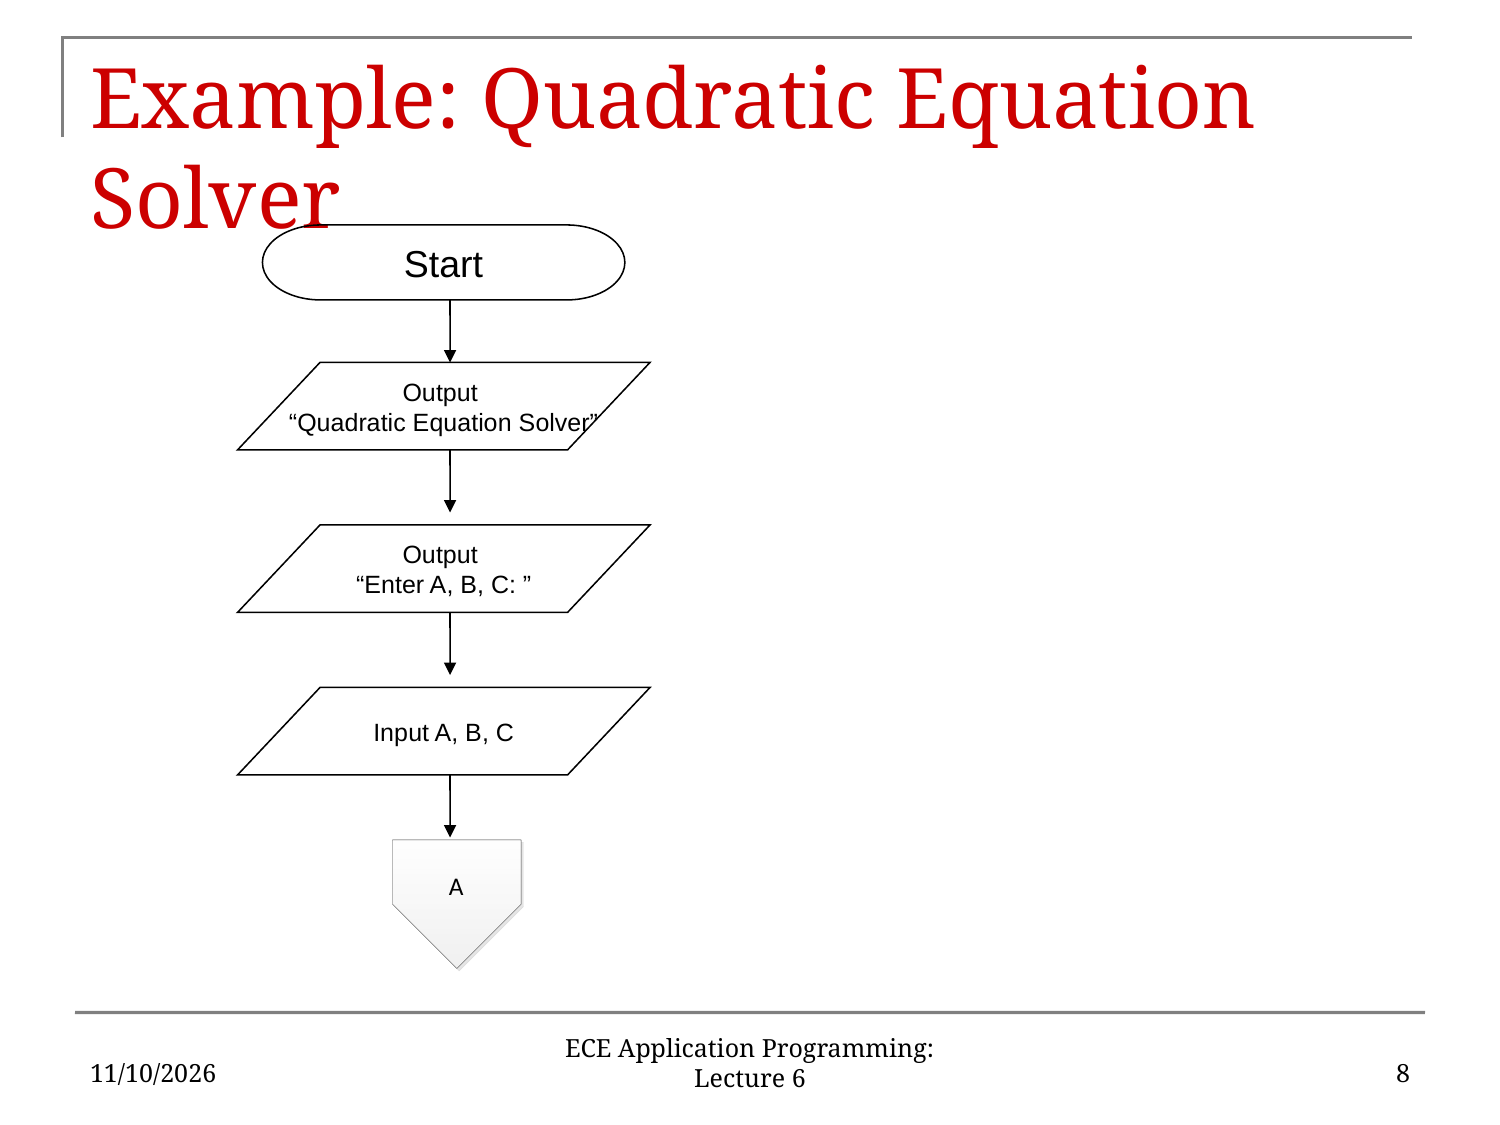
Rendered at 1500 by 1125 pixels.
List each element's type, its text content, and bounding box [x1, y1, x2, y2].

text_box Start [262, 224, 625, 300]
picture [389, 837, 526, 973]
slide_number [74, 1023, 426, 1100]
text_box Output “Quadratic Equation Solver” [237, 362, 651, 450]
slide_number 8 [1074, 1023, 1426, 1100]
text_box [443, 612, 457, 676]
text_box [443, 774, 457, 835]
text_box [443, 449, 457, 513]
text_box [443, 299, 457, 363]
title Example: Quadratic Equation Solver [75, 37, 1425, 155]
text_box Input A, B, C [237, 687, 651, 775]
footer ECE Application Programming: Lecture 6 [512, 1024, 988, 1101]
text_box Output “Enter A, B, C: ” [237, 524, 651, 613]
